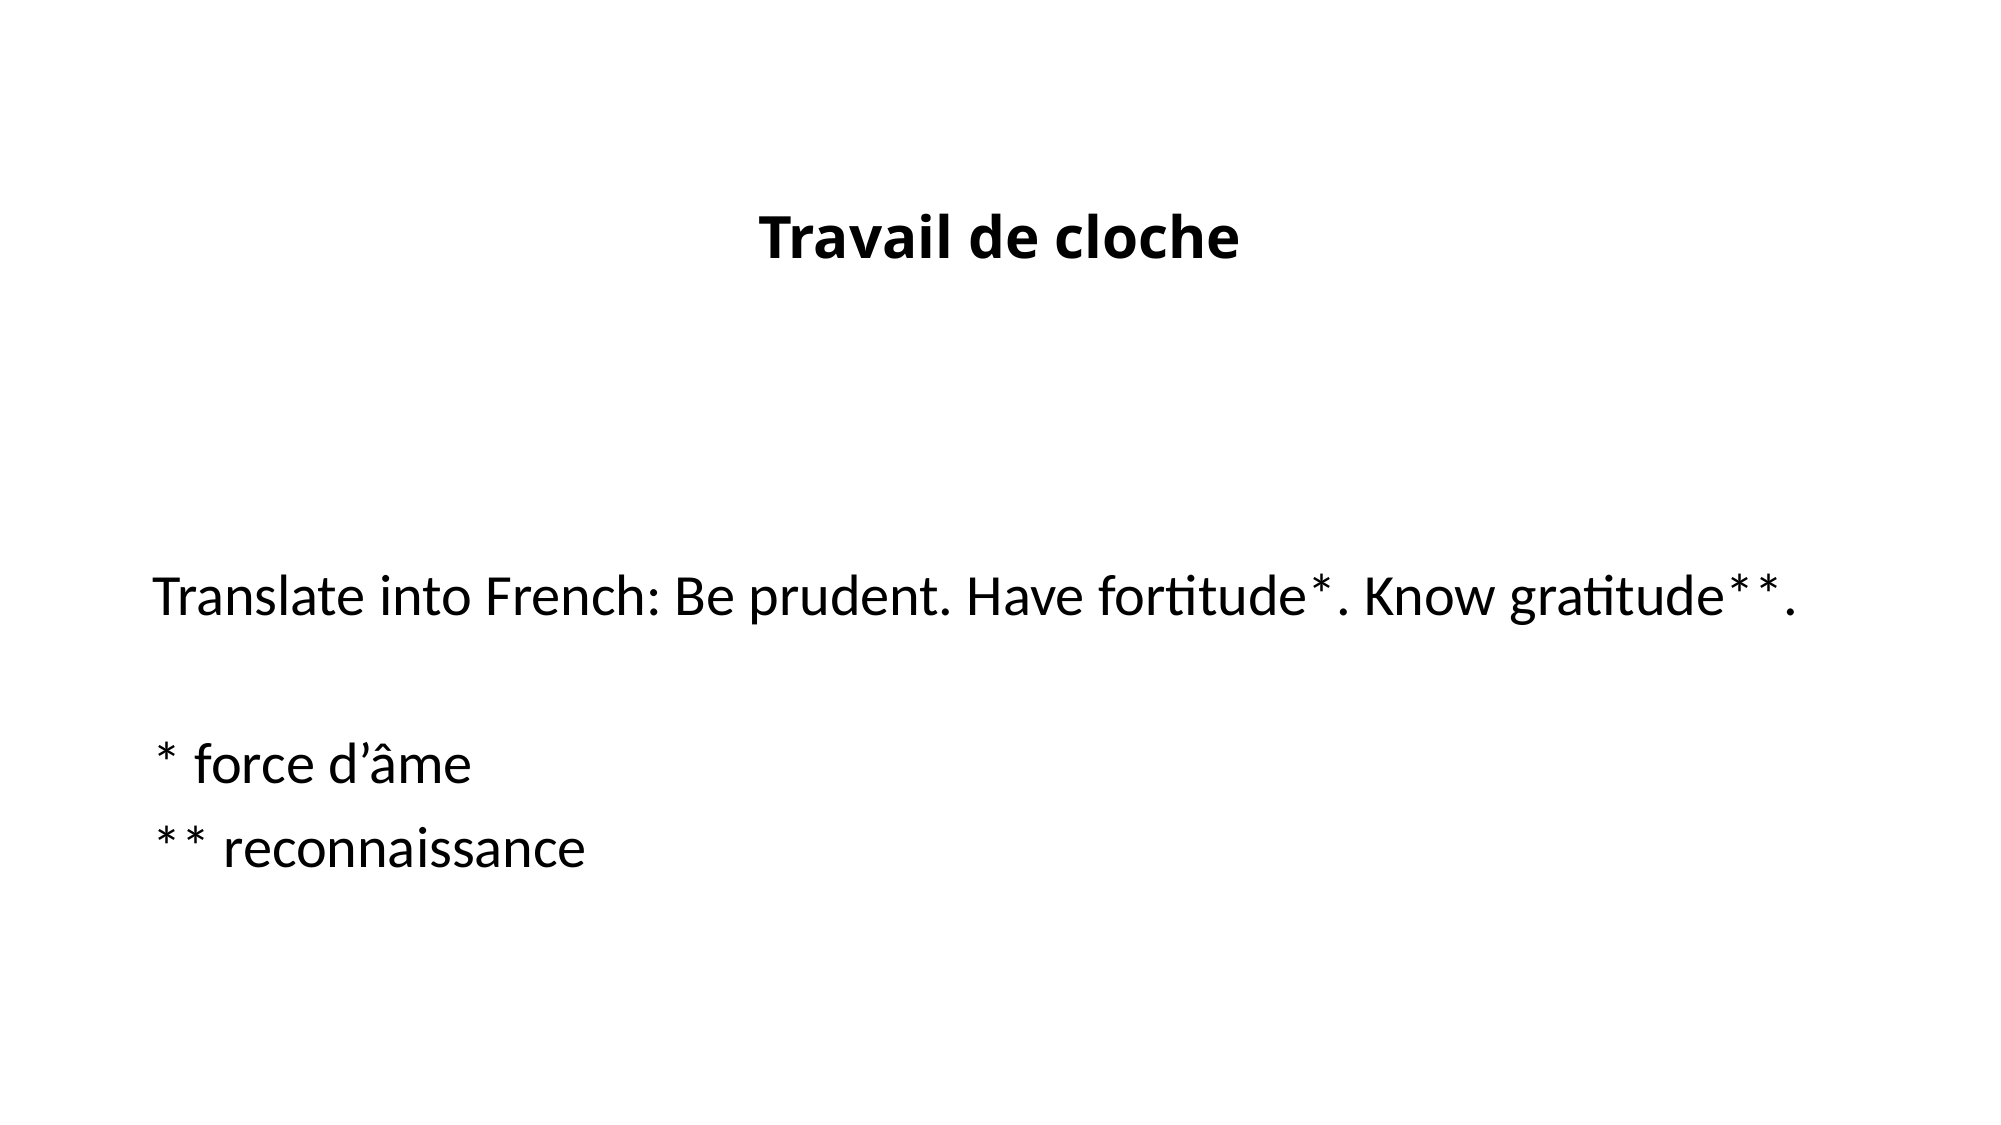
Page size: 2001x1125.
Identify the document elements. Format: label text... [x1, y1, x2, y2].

title Travail de cloche [137, 59, 1863, 299]
list Translate into French: Be prudent. Have fortitude*. Know gratitude**. * force d’âme ** reconnaissance [137, 299, 1863, 1014]
